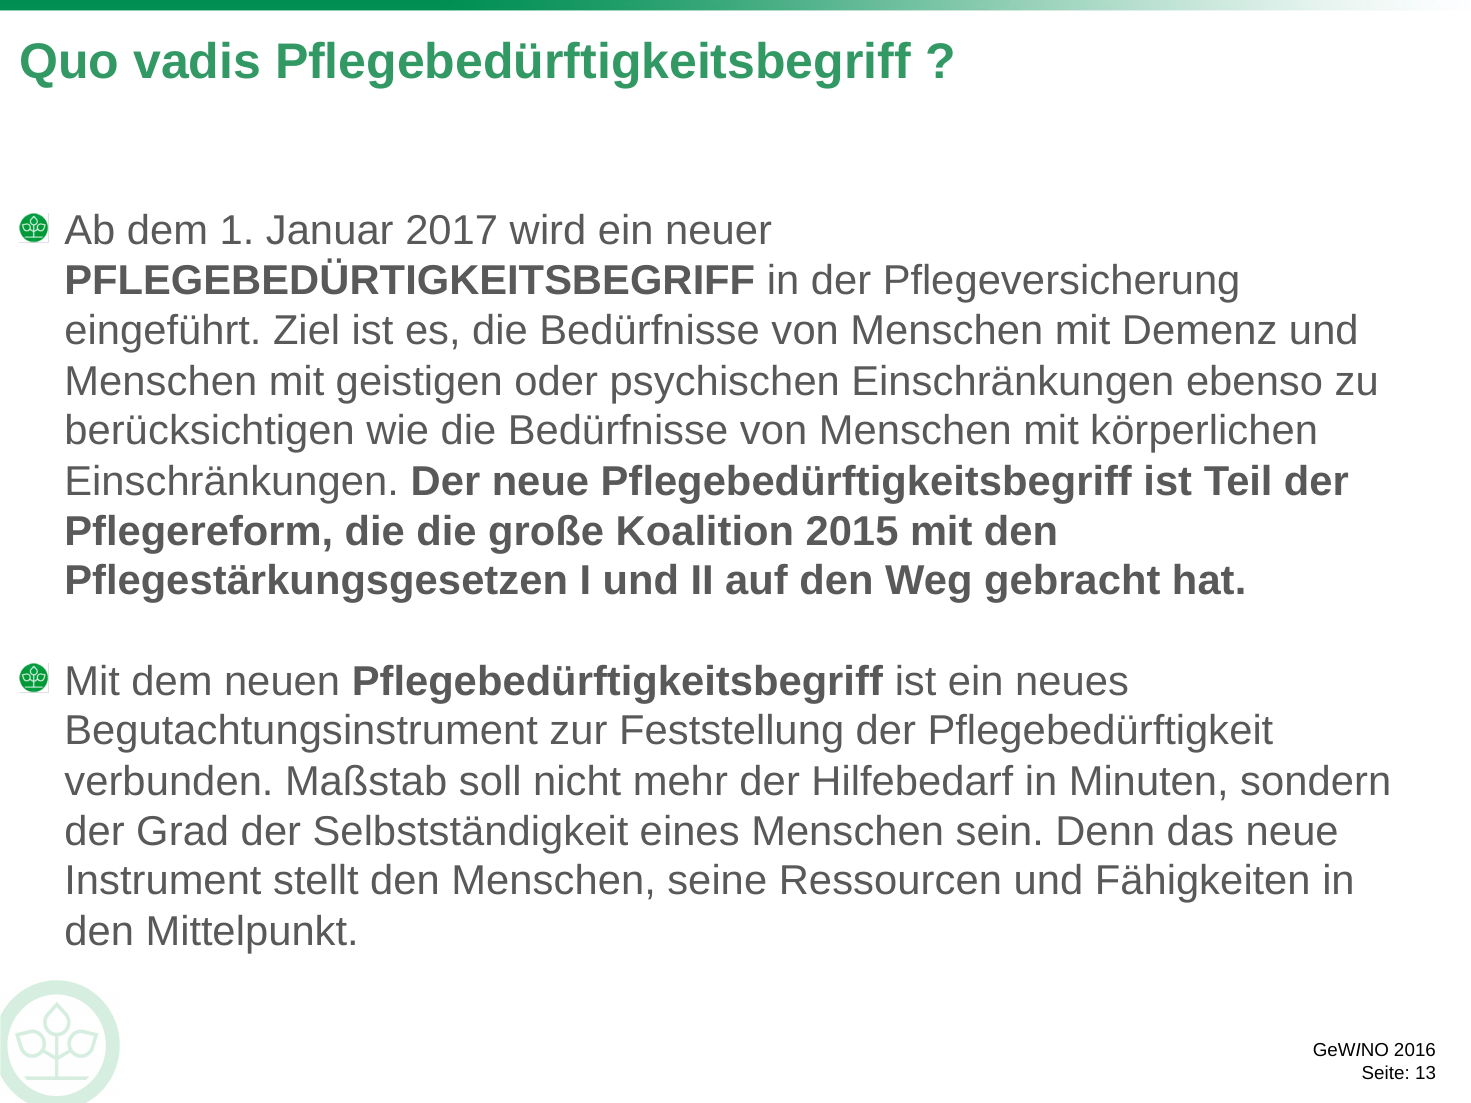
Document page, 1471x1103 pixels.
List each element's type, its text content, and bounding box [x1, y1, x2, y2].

picture [0, 978, 122, 1103]
picture [19, 663, 49, 693]
list Ab dem 1. Januar 2017 wird ein neuer PFLEGEBEDÜRTIGKEITSBEGRIFF in der Pflegeversicherung eingeführt. Ziel ist es, die Bedürfnisse von Menschen mit Demenz und Menschen mit geistigen oder psychischen Einschränkungen ebenso zu berücksichtigen wie die Bedürfnisse von Menschen mit körperlichen Einschränkungen. Der neue Pflegebedürftigkeitsbegriff ist Teil der Pflegereform, die die große Koalition 2015 mit den Pflegestärkungsgesetzen I und II auf den Weg gebracht hat. Mit dem neuen Pflegebedürftigkeitsbegriff ist ein neues Begutachtungsinstrument zur Feststellung der Pflegebedürftigkeit verbunden. Maßstab soll nicht mehr der Hilfebedarf in Minuten, sondern der Grad der Selbstständigkeit eines Menschen sein. Denn das neue Instrument stellt den Menschen, seine Ressourcen und Fähigkeiten in den Mittelpunkt. [19, 202, 1433, 974]
picture [0, 0, 1471, 11]
picture [19, 213, 49, 243]
title Quo vadis Pflegebedürftigkeitsbegriff ? [19, 28, 1433, 90]
